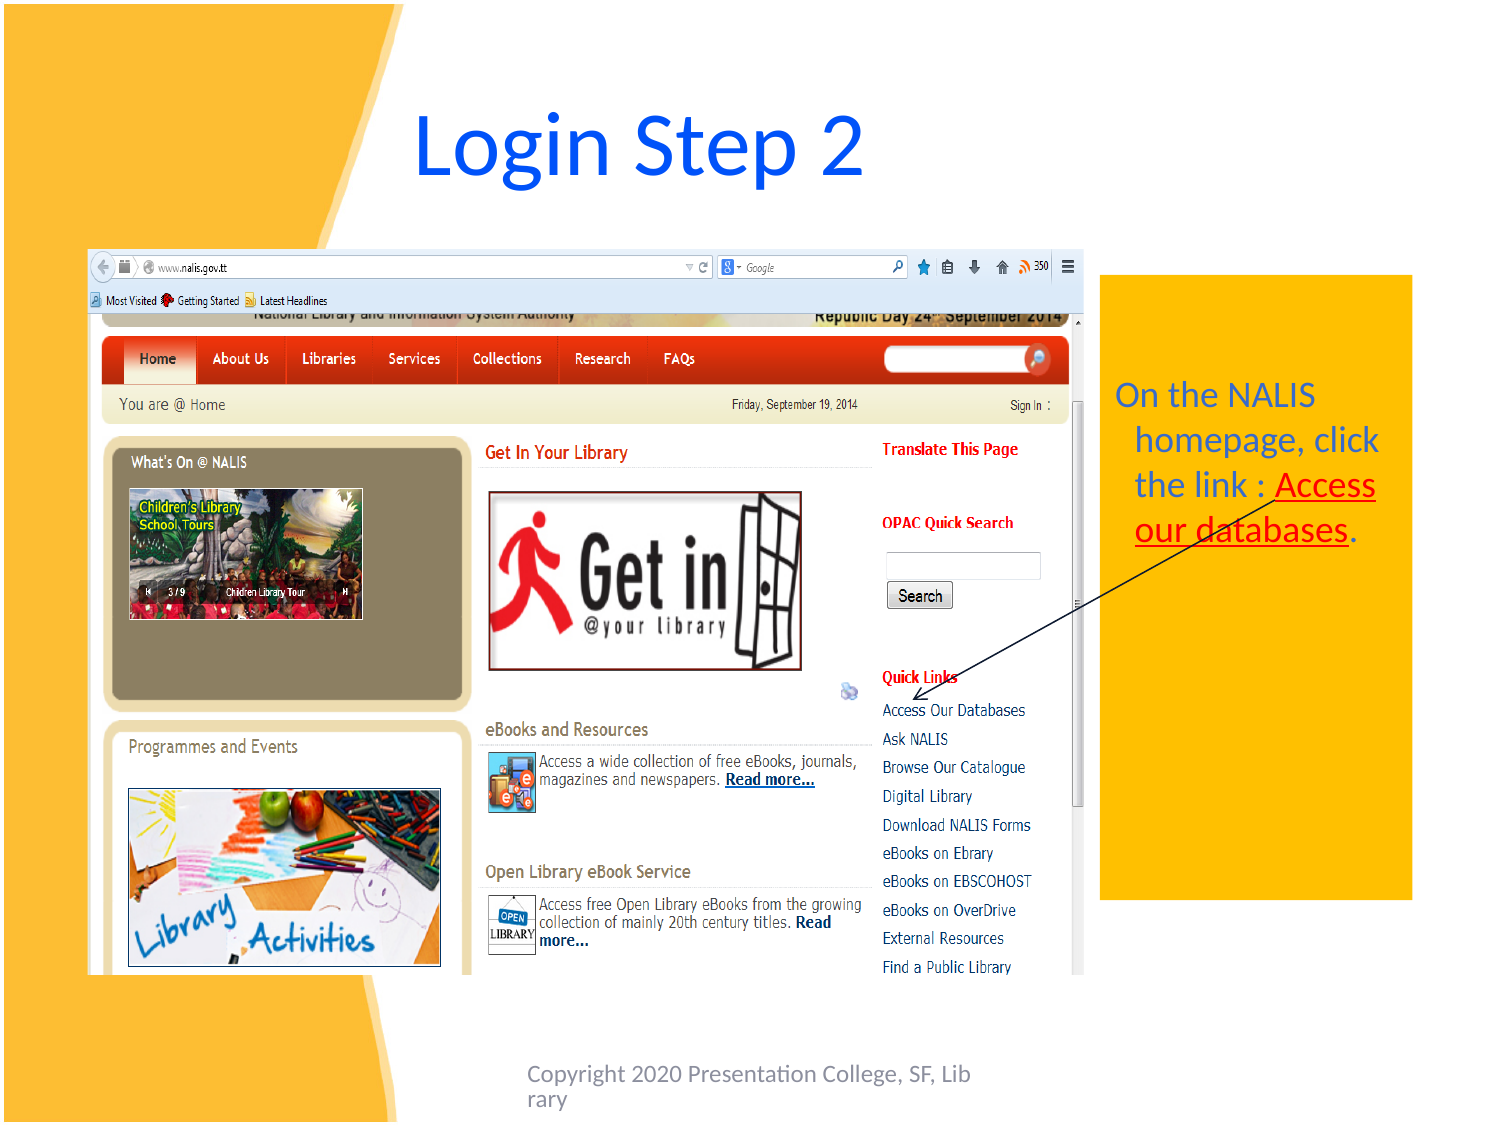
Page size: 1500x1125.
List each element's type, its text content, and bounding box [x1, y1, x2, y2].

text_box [912, 499, 1276, 701]
footer Copyright 2020 Presentation College, SF, Library [512, 1042, 988, 1103]
title Login Step 2 [398, 45, 1425, 233]
text_box On the NALIS homepage, click the link : Access our databases. [1099, 274, 1413, 901]
picture [0, 0, 1500, 1125]
